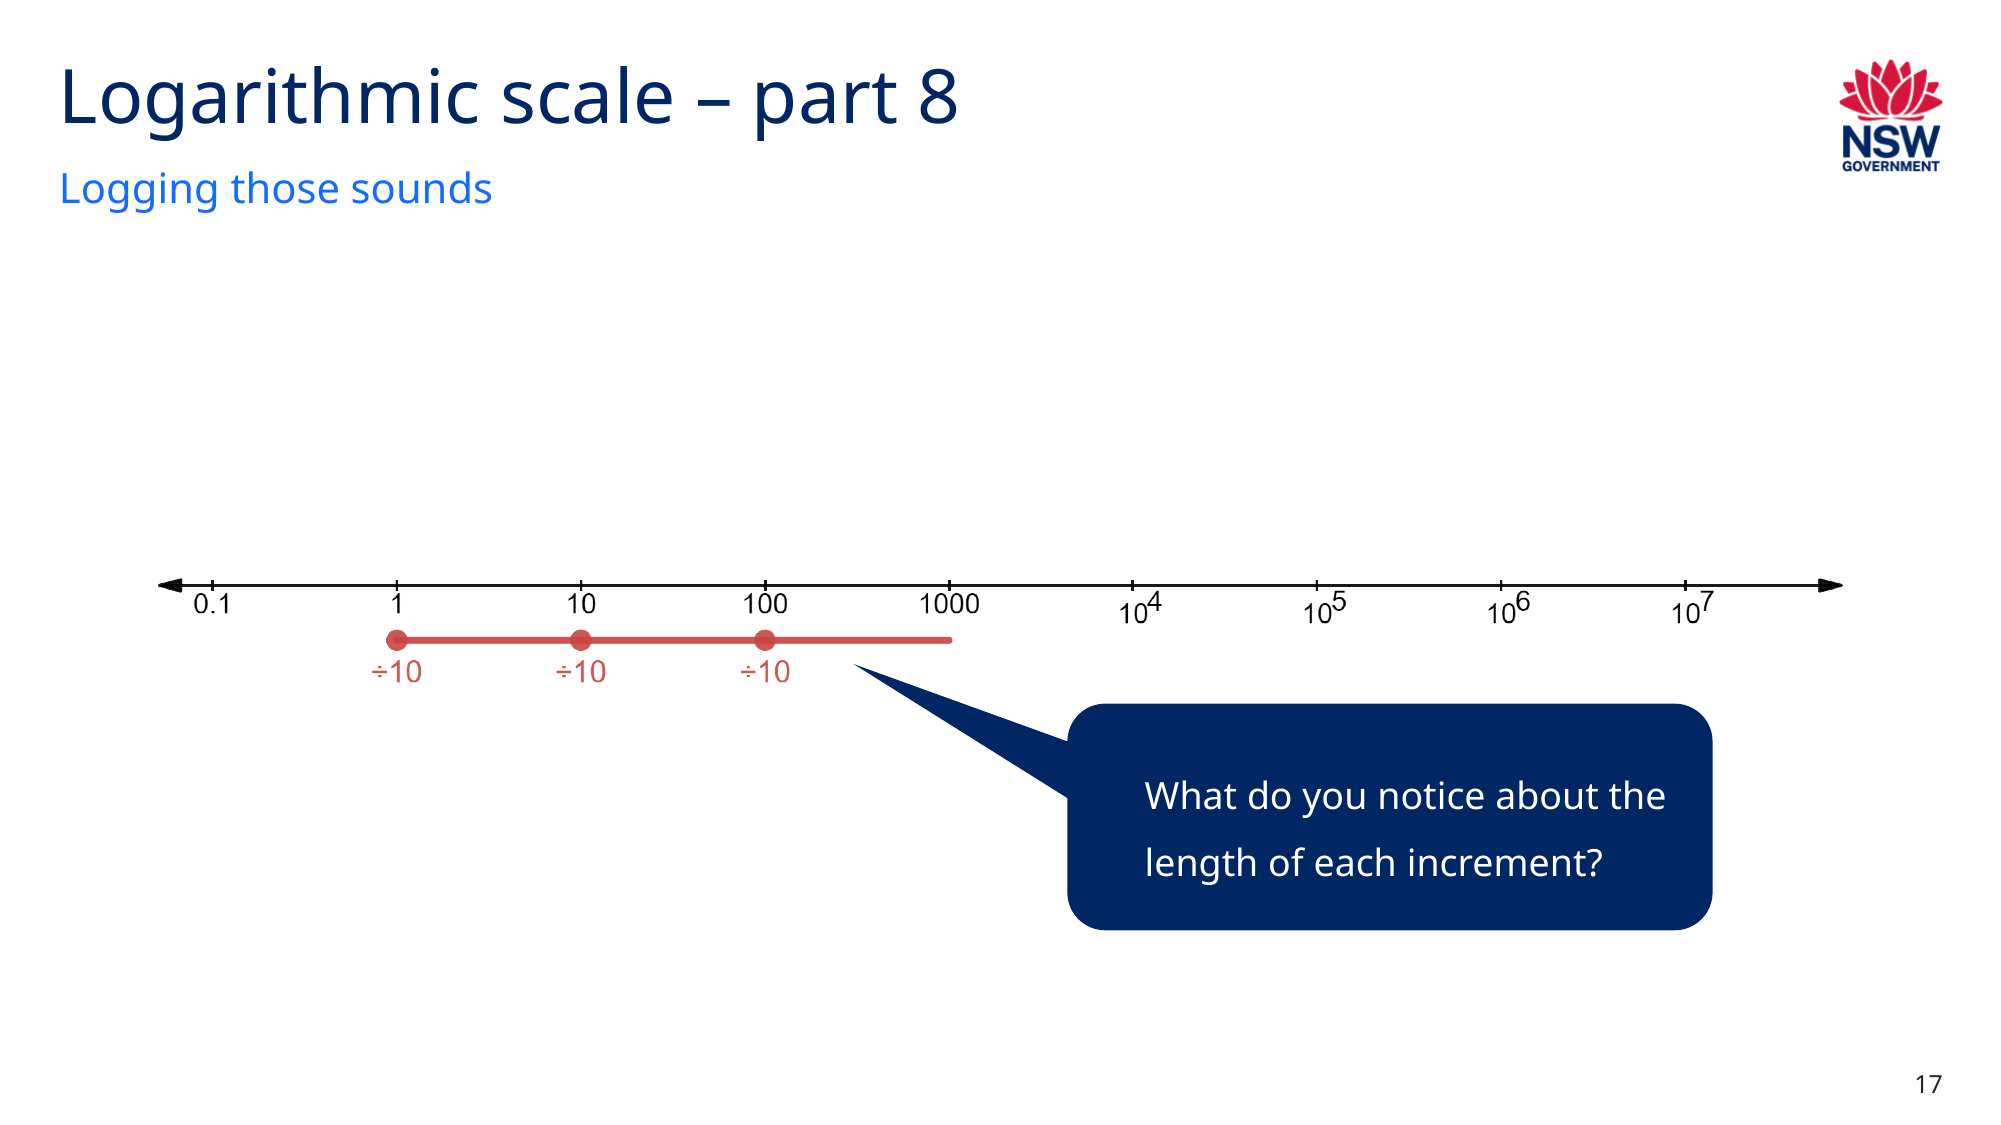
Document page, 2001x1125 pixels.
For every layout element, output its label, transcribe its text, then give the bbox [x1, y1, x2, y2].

text_box What do you notice about the length of each increment? [915, 704, 1714, 932]
picture [156, 462, 1844, 704]
title Logarithmic scale – part 8 [59, 59, 1713, 149]
slide_number 17 [1824, 1068, 1943, 1099]
list Logging those sounds [59, 161, 1713, 212]
picture [1839, 59, 1943, 172]
